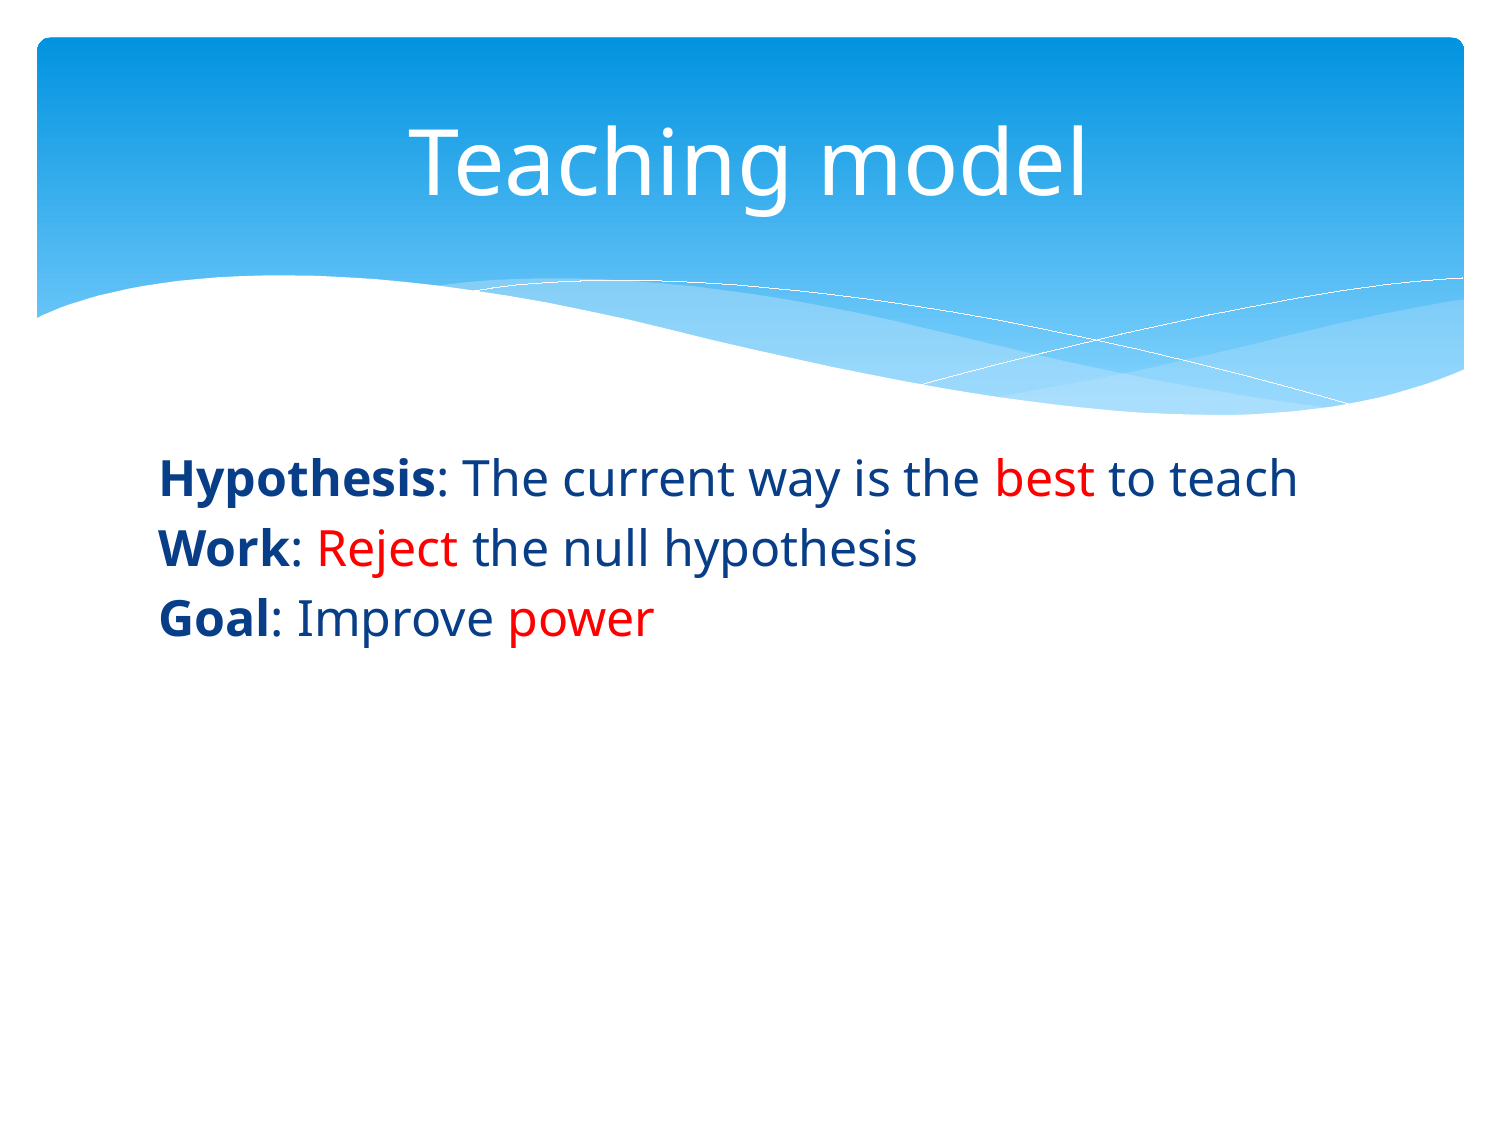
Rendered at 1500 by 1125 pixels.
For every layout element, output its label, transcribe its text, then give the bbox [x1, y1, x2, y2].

title Teaching model [75, 55, 1425, 261]
list Hypothesis: The current way is the best to teach Work: Reject the null hypothesis Goal: Improve power [143, 438, 1359, 1005]
